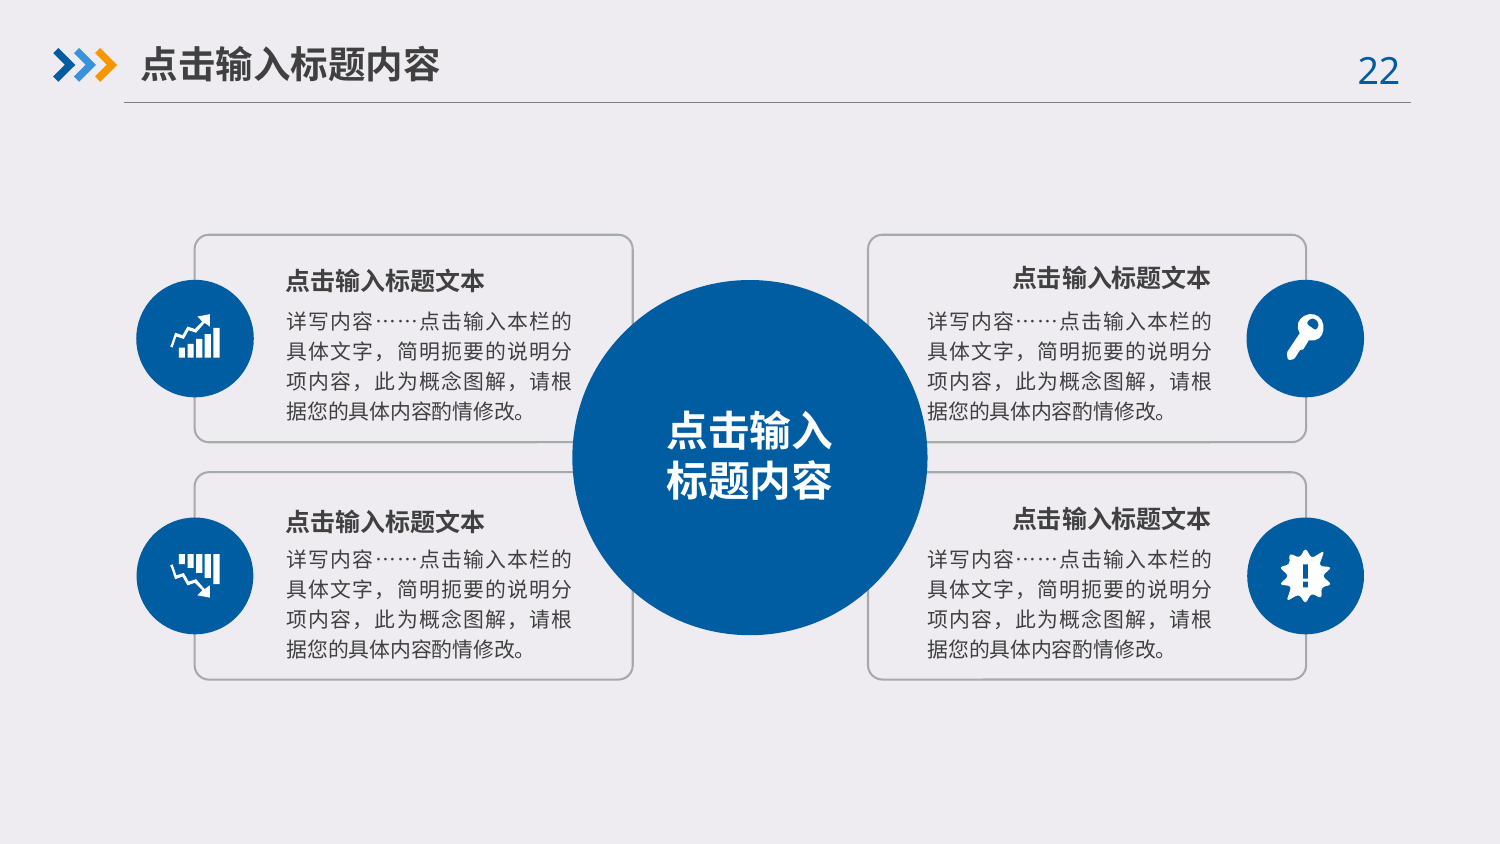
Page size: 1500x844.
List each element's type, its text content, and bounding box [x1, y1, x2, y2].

text_box 点击输入标题内容 [655, 415, 845, 494]
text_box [135, 279, 255, 398]
text_box 详写内容……点击输入本栏的具体文字，简明扼要的说明分项内容，此为概念图解，请根据您的具体内容酌情修改。 [927, 303, 1213, 367]
text_box 详写内容……点击输入本栏的具体文字，简明扼要的说明分项内容，此为概念图解，请根据您的具体内容酌情修改。 [286, 303, 573, 367]
text_box 点击输入标题文本 [285, 252, 516, 302]
text_box [194, 472, 633, 680]
text_box 详写内容……点击输入本栏的具体文字，简明扼要的说明分项内容，此为概念图解，请根据您的具体内容酌情修改。 [286, 541, 573, 602]
text_box [194, 234, 633, 443]
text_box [1246, 279, 1365, 398]
text_box [867, 472, 1307, 680]
text_box [572, 280, 928, 636]
text_box 点击输入标题文本 [982, 493, 1213, 544]
text_box 点击输入标题文本 [982, 252, 1213, 302]
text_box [136, 517, 254, 635]
text_box 点击输入标题文本 [285, 493, 516, 544]
text_box 点击输入标题内容 [140, 32, 491, 95]
text_box [1247, 517, 1365, 635]
text_box 详写内容……点击输入本栏的具体文字，简明扼要的说明分项内容，此为概念图解，请根据您的具体内容酌情修改。 [927, 541, 1213, 602]
text_box [1280, 549, 1331, 603]
text_box [867, 234, 1307, 443]
